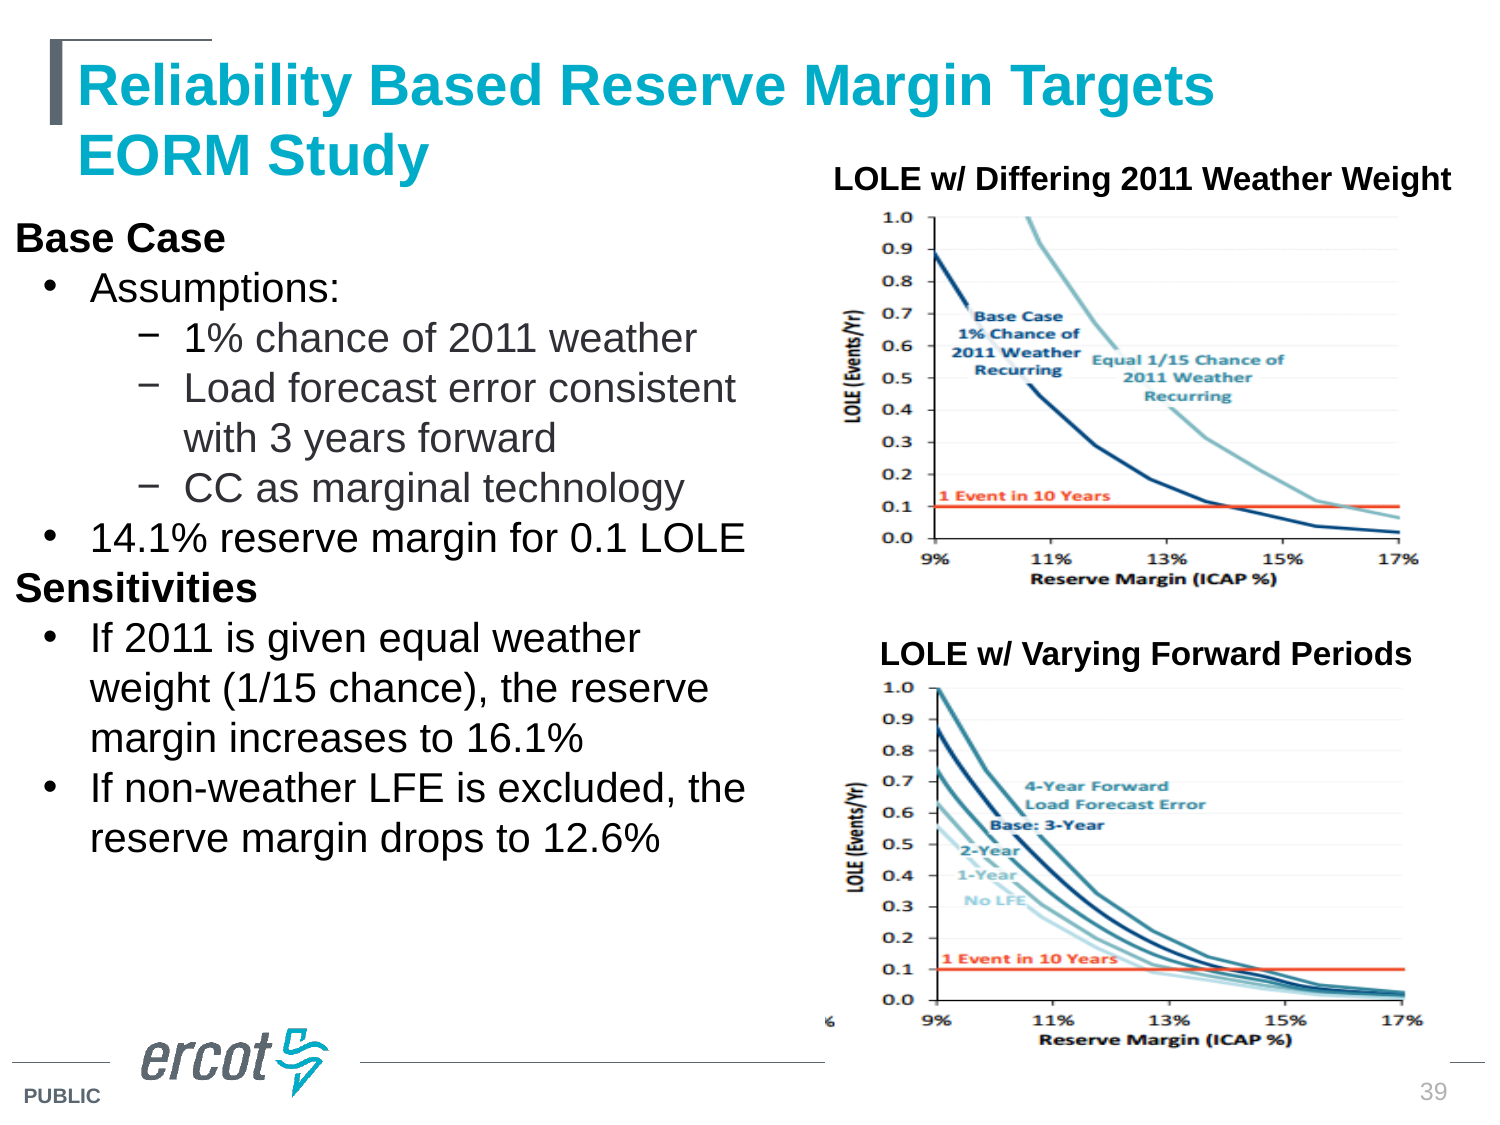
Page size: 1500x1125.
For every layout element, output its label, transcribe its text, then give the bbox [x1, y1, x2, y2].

picture [812, 199, 1426, 601]
text_box LOLE w/ Differing 2011 Weather Weight [818, 149, 1467, 205]
picture [137, 1024, 332, 1100]
text_box LOLE w/ Varying Forward Periods [865, 624, 1429, 673]
title Reliability Based Reserve Margin Targets EORM Study [62, 39, 1500, 163]
slide_number 39 [1393, 1069, 1475, 1112]
text_box Base Case Assumptions: 1% chance of 2011 weather Load forecast error consistent with 3 years forward CC as marginal technology 14.1% reserve margin for 0.1 LOLE Sensitivities If 2011 is given equal weather weight (1/15 chance), the reserve margin increases to 16.1% If non-weather LFE is excluded, the reserve margin drops to 12.6% [0, 203, 779, 869]
picture [824, 674, 1451, 1063]
